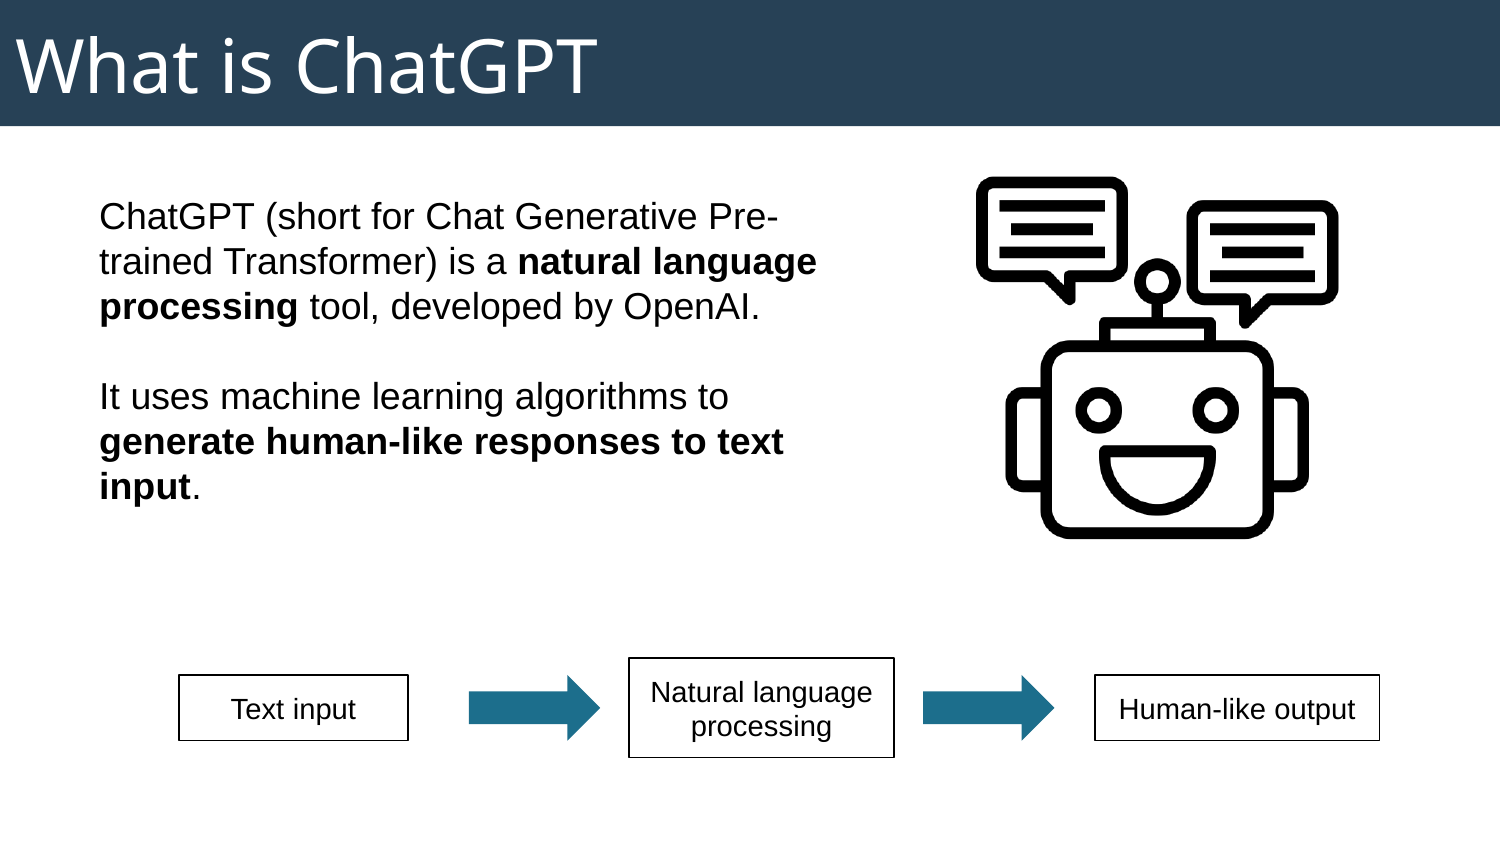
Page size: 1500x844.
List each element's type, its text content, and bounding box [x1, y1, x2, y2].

text_box [923, 674, 1055, 741]
text_box Human-like output [1095, 674, 1380, 741]
title What is ChatGPT [0, 0, 1500, 127]
text_box Text input [178, 674, 409, 741]
text_box [468, 674, 601, 741]
picture [970, 171, 1344, 546]
text_box ChatGPT (short for Chat Generative Pre-trained Transformer) is a natural language processing tool, developed by OpenAI. It uses machine learning algorithms to generate human-like responses to text input. [84, 177, 841, 523]
text_box Natural language processing [629, 657, 895, 758]
